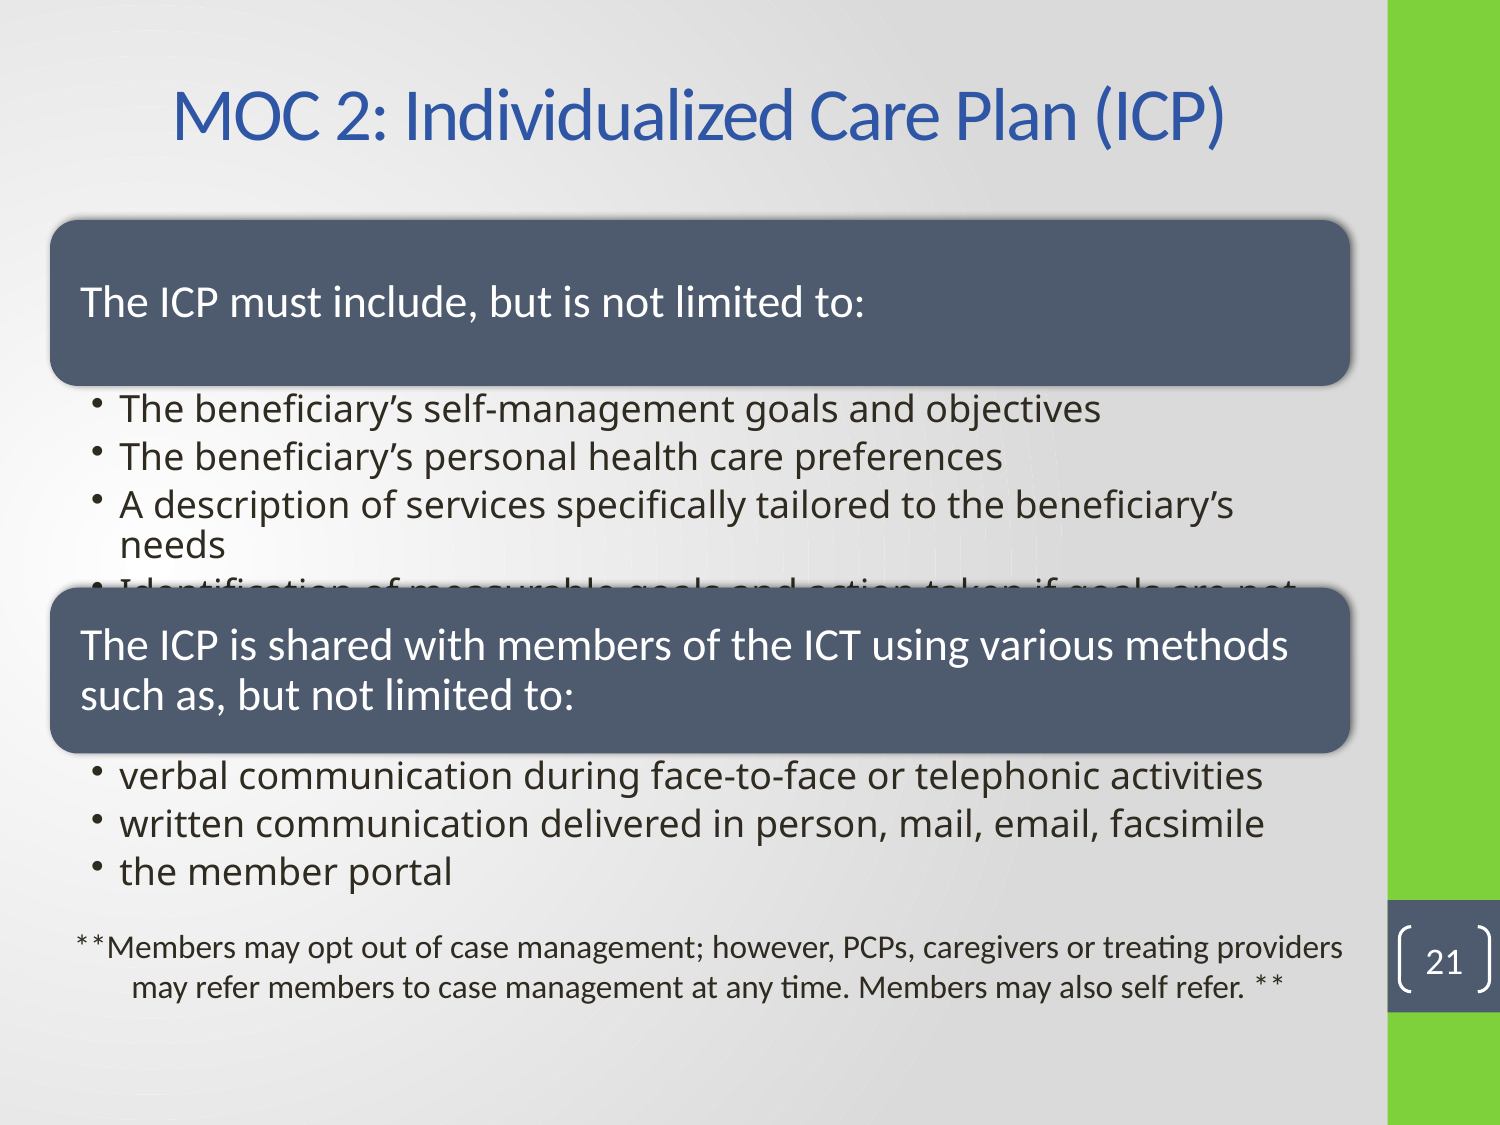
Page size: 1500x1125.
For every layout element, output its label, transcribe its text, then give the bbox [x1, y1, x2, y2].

slide_number 21 [1397, 925, 1492, 994]
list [49, 217, 1351, 908]
text_box **Members may opt out of case management; however, PCPs, caregivers or treating providers may refer members to case management at any time. Members may also self refer. ** [31, 917, 1369, 1013]
title MOC 2: Individualized Care Plan (ICP) [75, 45, 1325, 188]
